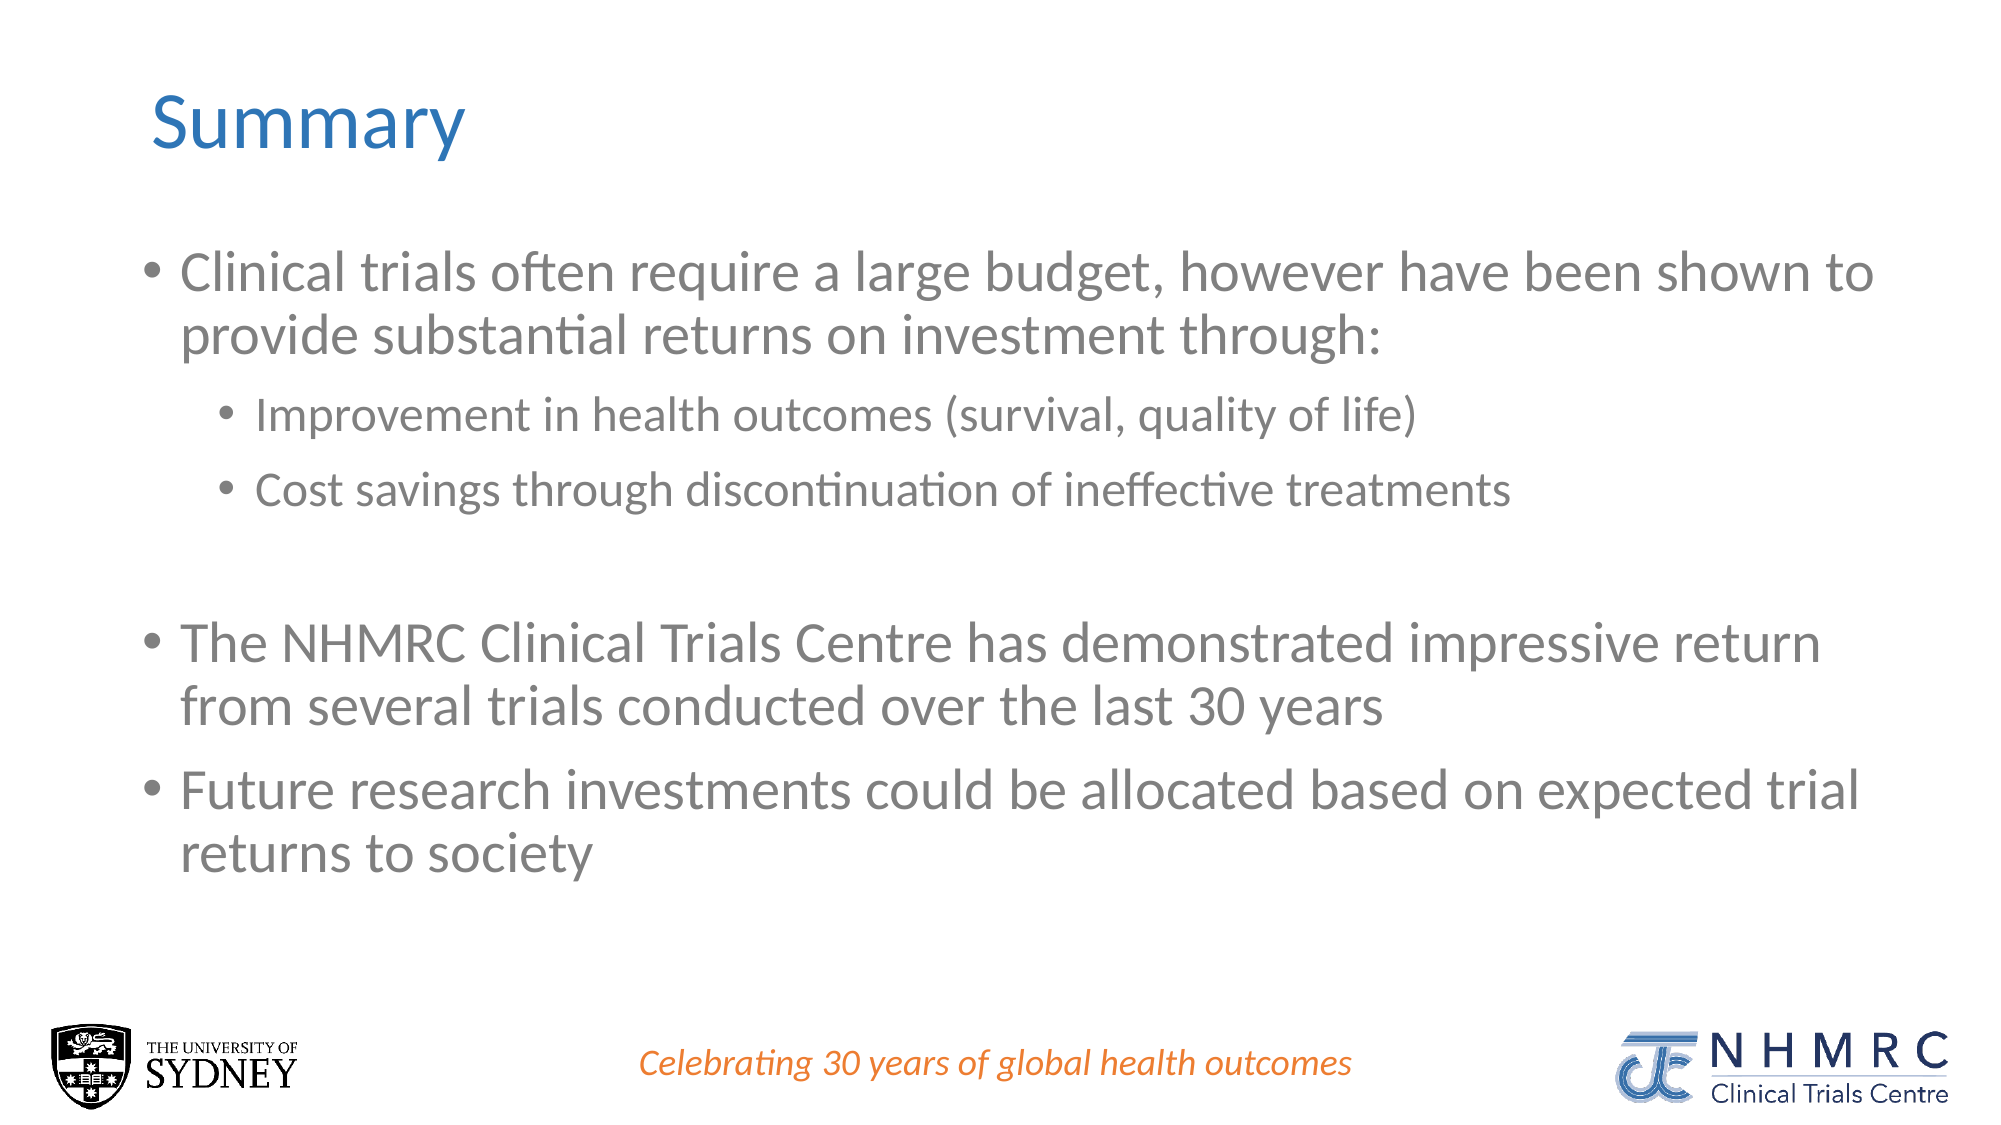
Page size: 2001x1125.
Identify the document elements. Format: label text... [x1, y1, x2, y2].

picture [1615, 1031, 1948, 1103]
picture [22, 996, 326, 1125]
list Clinical trials often require a large budget, however have been shown to provide substantial returns on investment through: Improvement in health outcomes (survival, quality of life) Cost savings through discontinuation of ineffective treatments The NHMRC Clinical Trials Centre has demonstrated impressive return from several trials conducted over the last 30 years Future research investments could be allocated based on expected trial returns to society [127, 234, 1898, 1002]
title Summary [136, 70, 1680, 175]
